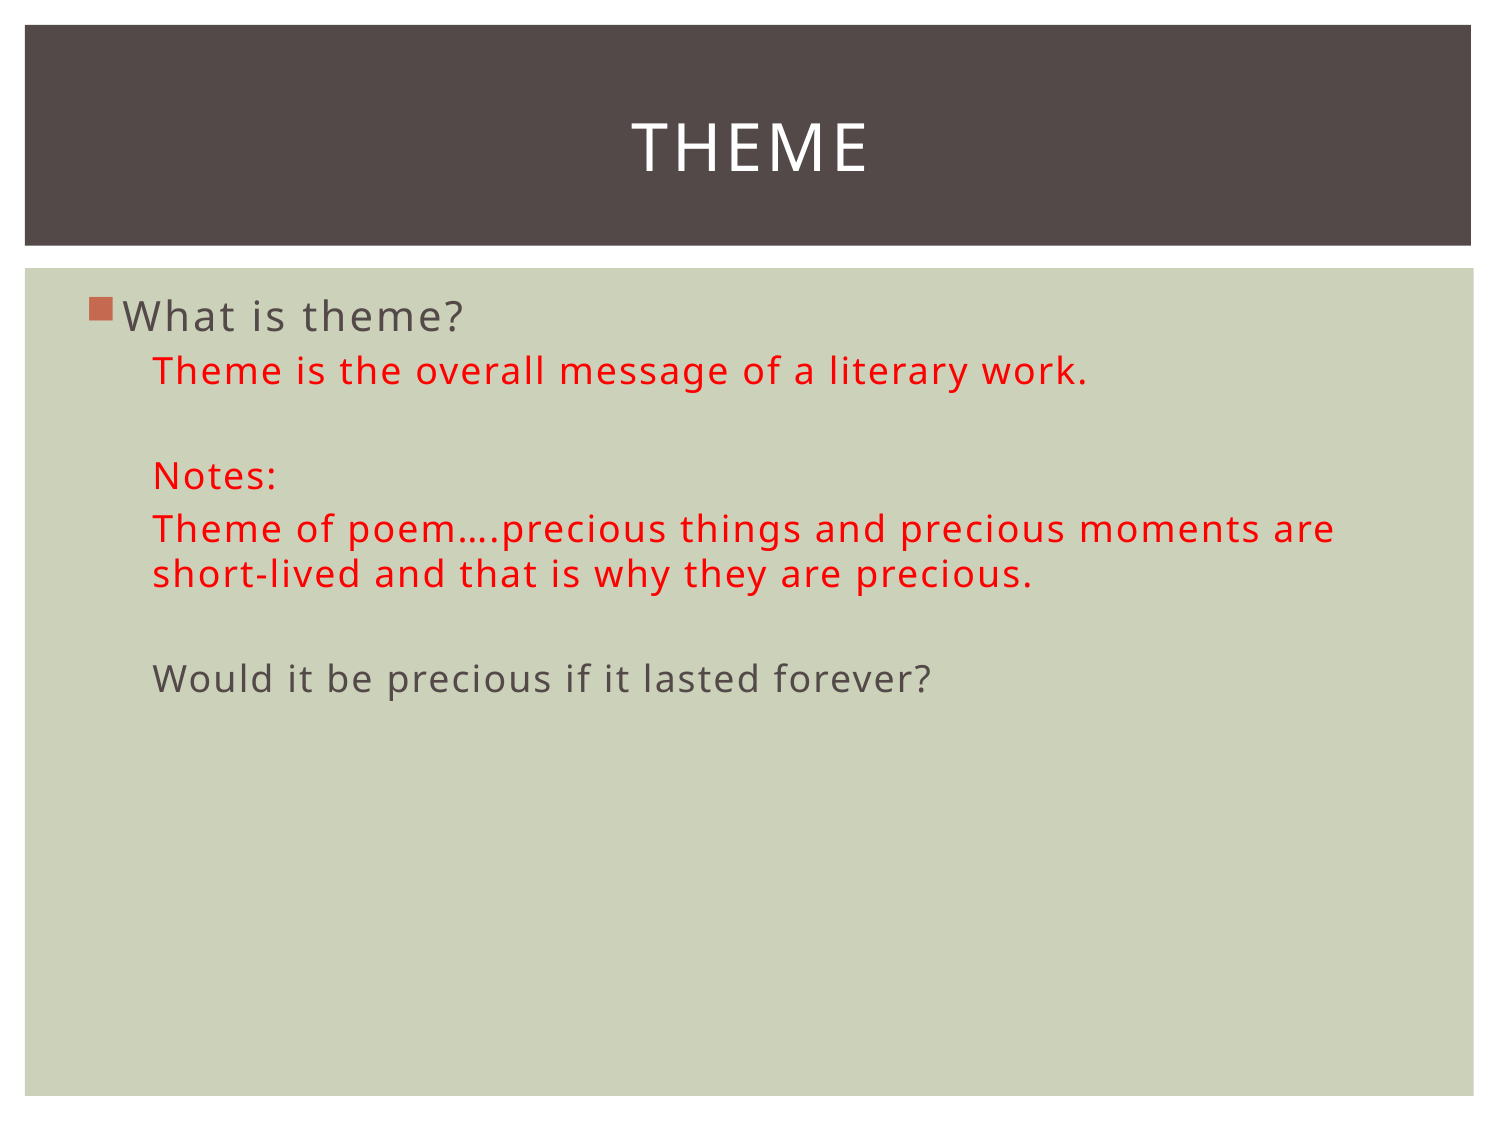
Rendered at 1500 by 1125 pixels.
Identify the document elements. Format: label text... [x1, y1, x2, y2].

title Theme [62, 58, 1438, 232]
list What is theme? Theme is the overall message of a literary work. Notes: Theme of poem….precious things and precious moments are short-lived and that is why they are precious. Would it be precious if it lasted forever? [62, 281, 1442, 1005]
